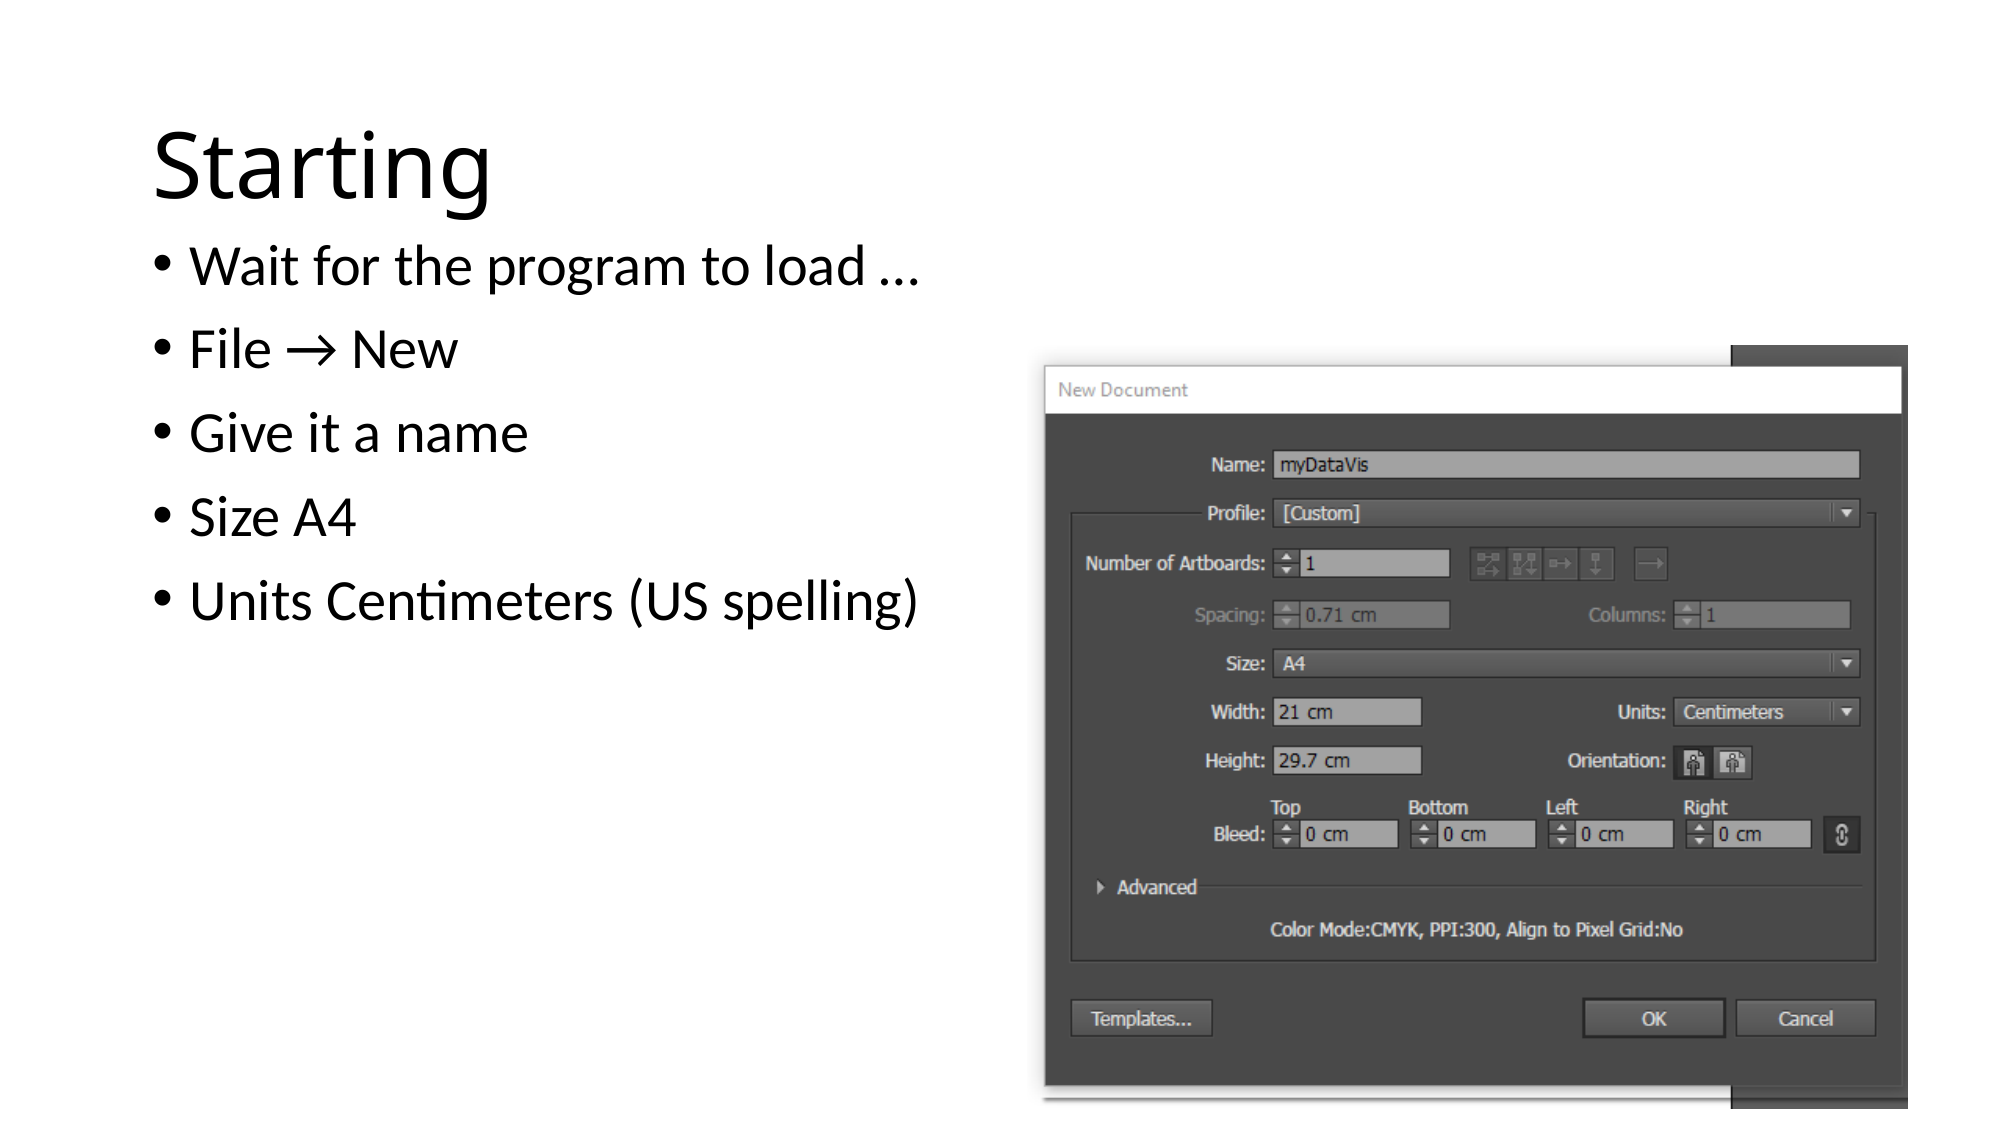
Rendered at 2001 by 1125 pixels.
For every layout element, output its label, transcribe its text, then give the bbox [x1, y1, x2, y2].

picture [1027, 345, 1908, 1109]
title Starting [137, 59, 1863, 227]
list Wait for the program to load … File → New Give it a name Size A4 Units Centimeters (US spelling) [137, 227, 1863, 941]
